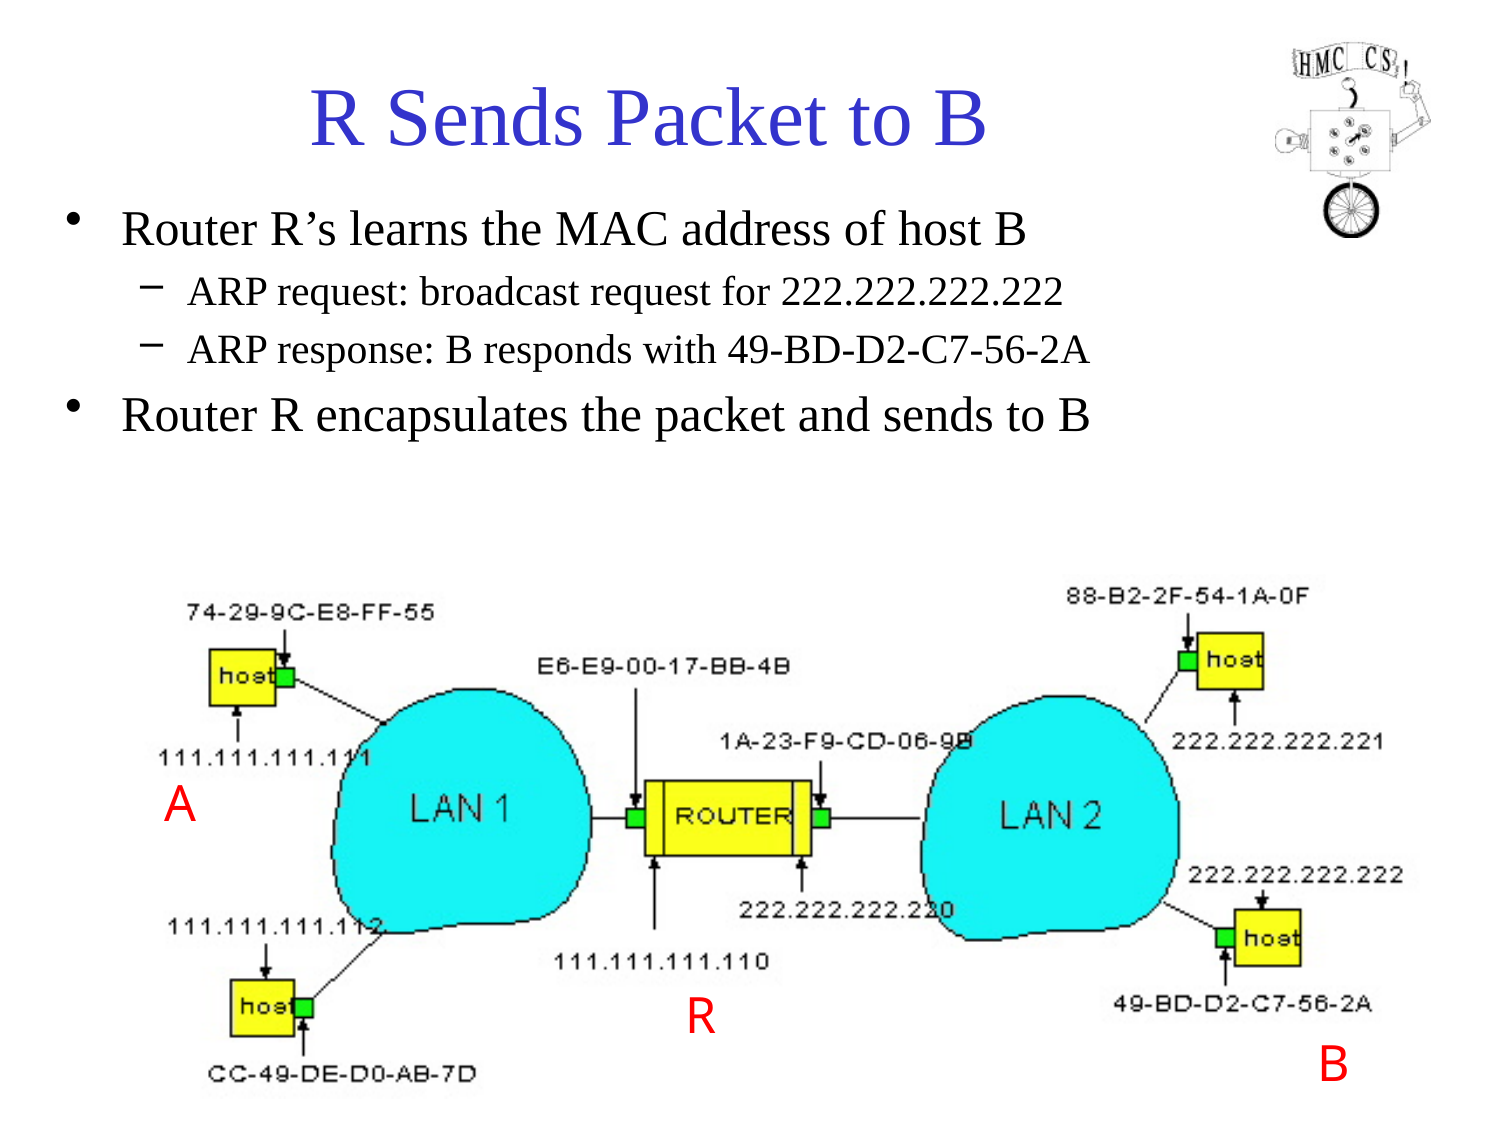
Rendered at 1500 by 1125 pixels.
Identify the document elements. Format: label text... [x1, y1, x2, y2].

title R Sends Packet to B [99, 24, 1200, 187]
list Router R’s learns the MAC address of host B ARP request: broadcast request for 222.222.222.222 ARP response: B responds with 49-BD-D2-C7-56-2A Router R encapsulates the packet and sends to B [50, 187, 1488, 525]
picture [90, 574, 1438, 1099]
picture [1275, 37, 1431, 187]
